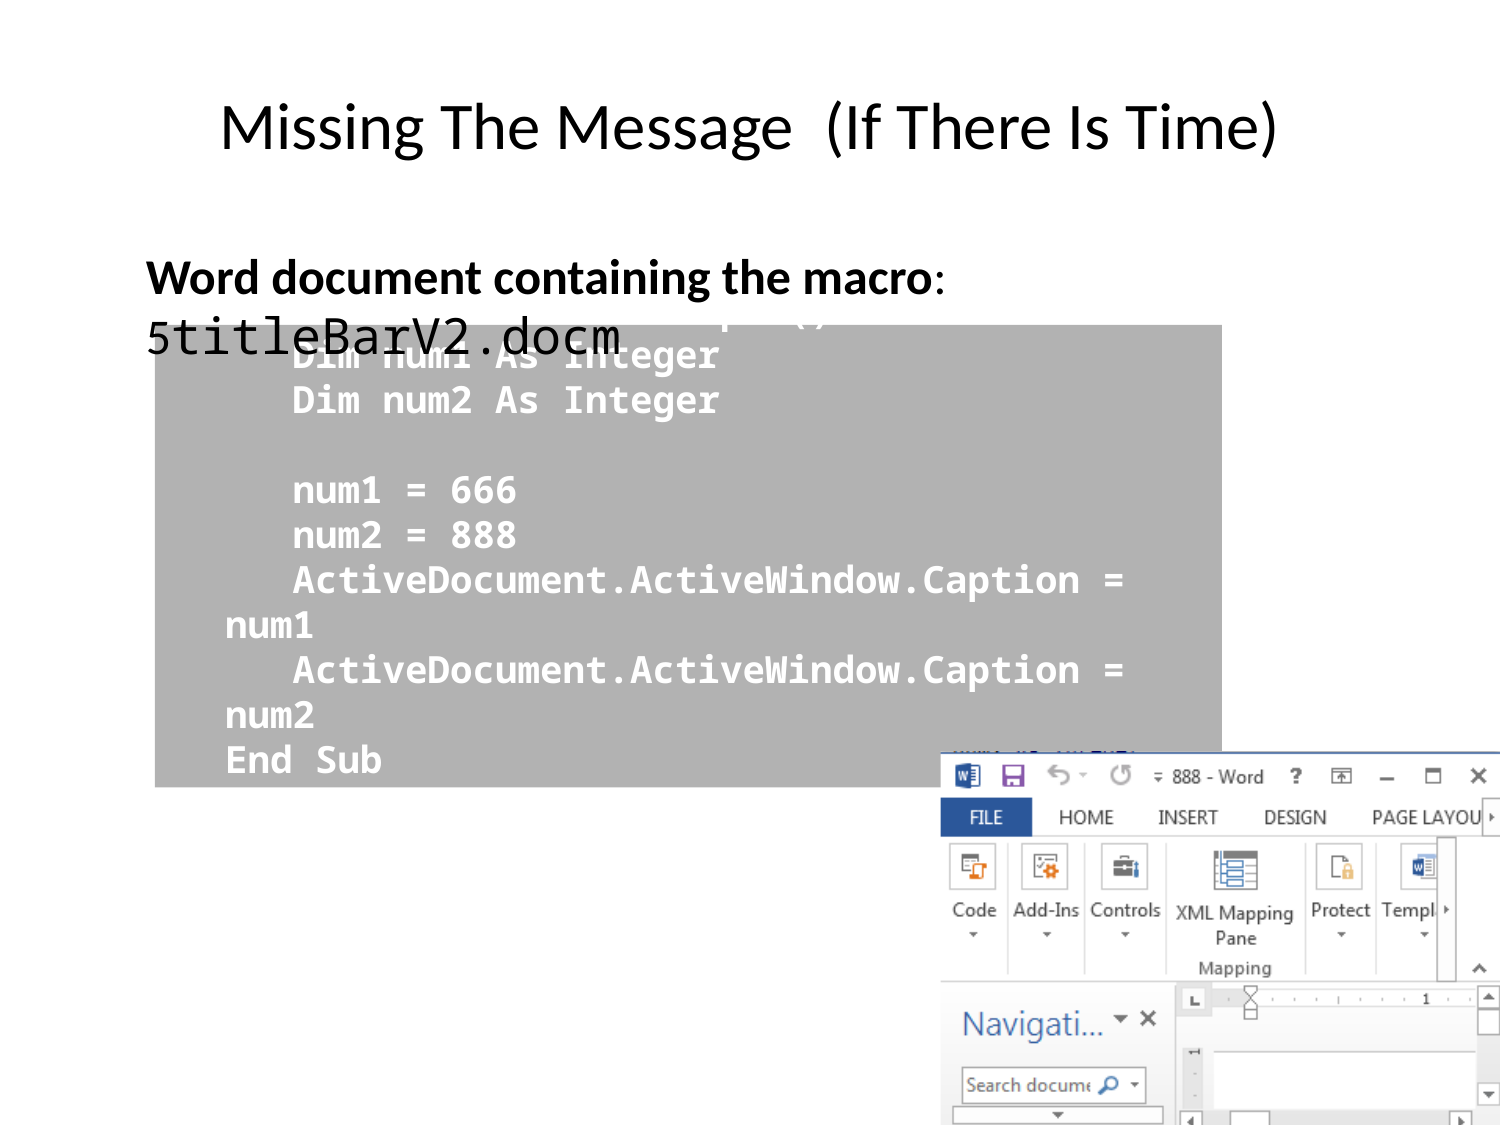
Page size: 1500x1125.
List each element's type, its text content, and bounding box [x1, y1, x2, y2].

picture [940, 751, 1500, 1125]
title Missing The Message (If There Is Time) [75, 45, 1425, 200]
text_box Sub secondTitleBarExample() Dim num1 As Integer Dim num2 As Integer num1 = 666 num2 = 888 ActiveDocument.ActiveWindow.Caption = num1 ActiveDocument.ActiveWindow.Caption = num2 End Sub [153, 325, 1224, 789]
list Word document containing the macro: 5titleBarV2.docm [75, 237, 1425, 325]
